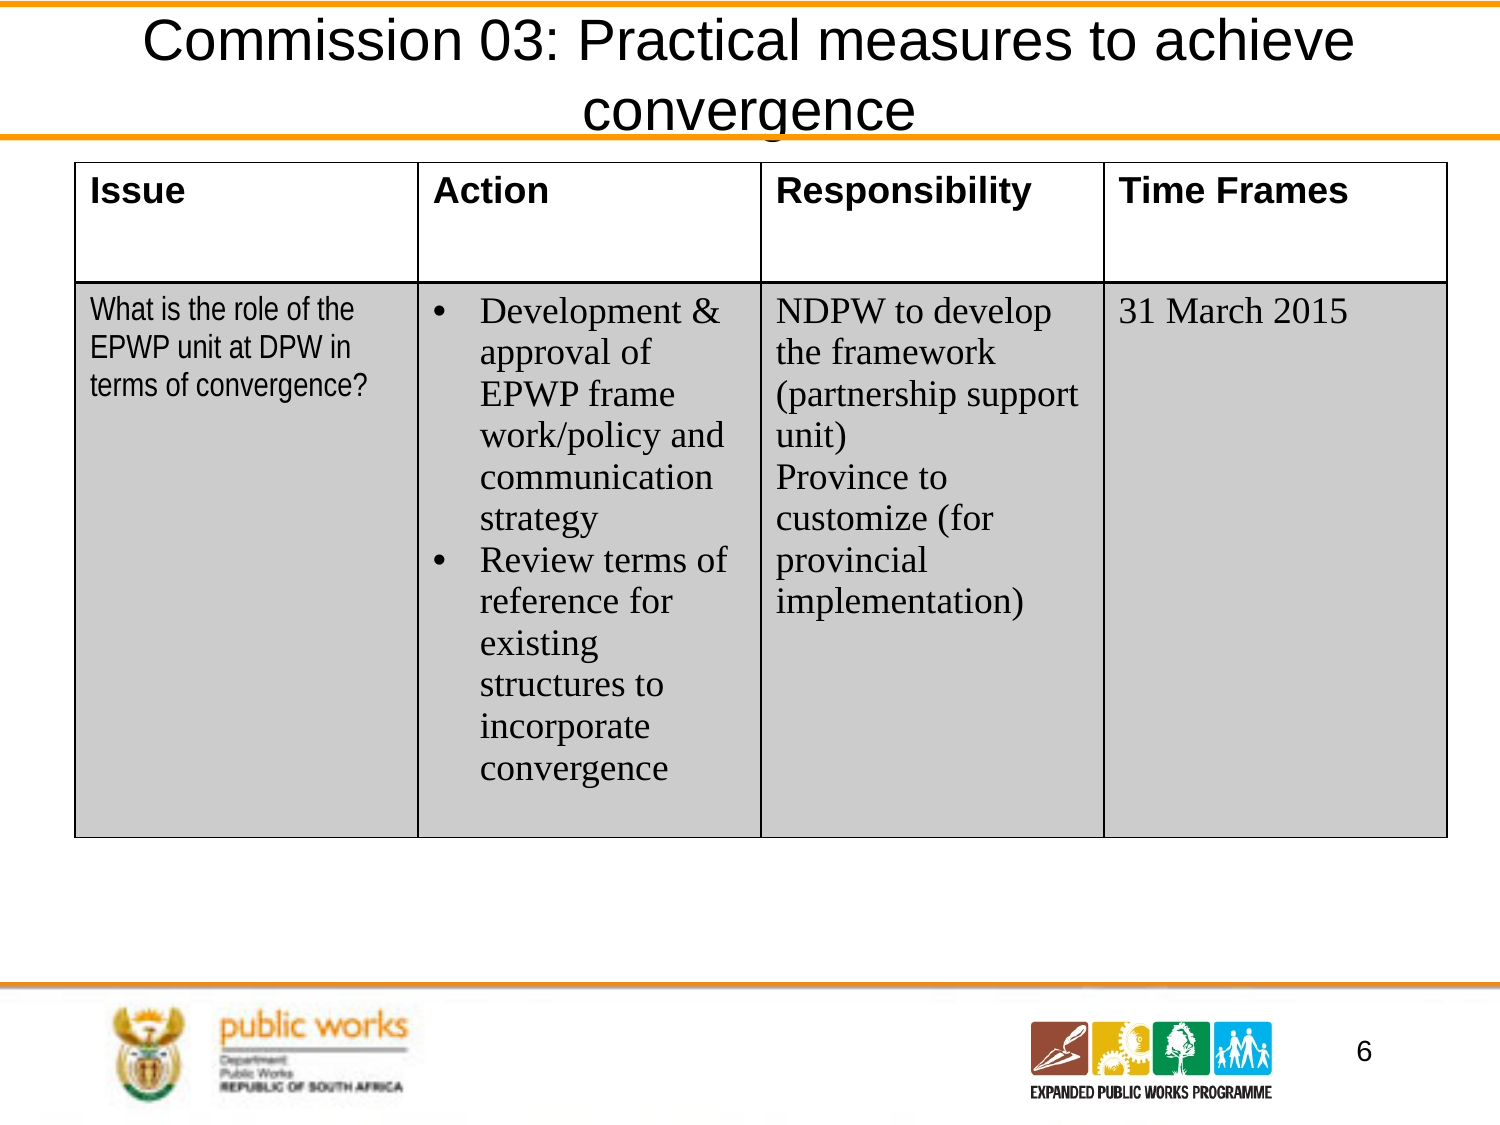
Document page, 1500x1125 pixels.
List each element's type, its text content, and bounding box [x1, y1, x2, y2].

table_header Time Frames [1105, 163, 1446, 281]
table_header Responsibility [762, 163, 1103, 281]
table_header Action [419, 163, 760, 281]
table_cell Development & approval of EPWP frame work/policy and communication strategy Review terms of reference for existing structures to incorporate convergence [419, 284, 760, 837]
slide_number 6 [1309, 1025, 1388, 1100]
table_header Issue [76, 163, 417, 281]
title Commission 03: Practical measures to achieve convergence [0, 7, 1500, 137]
text_box [0, 142, 1500, 955]
table_cell 31 March 2015 [1105, 284, 1446, 837]
picture [0, 982, 1500, 1125]
table_cell What is the role of the EPWP unit at DPW in terms of convergence? [76, 284, 417, 837]
text_box [34, 137, 1447, 692]
table_cell NDPW to develop the framework (partnership support unit) Province to customize (for provincial implementation) [762, 284, 1103, 837]
